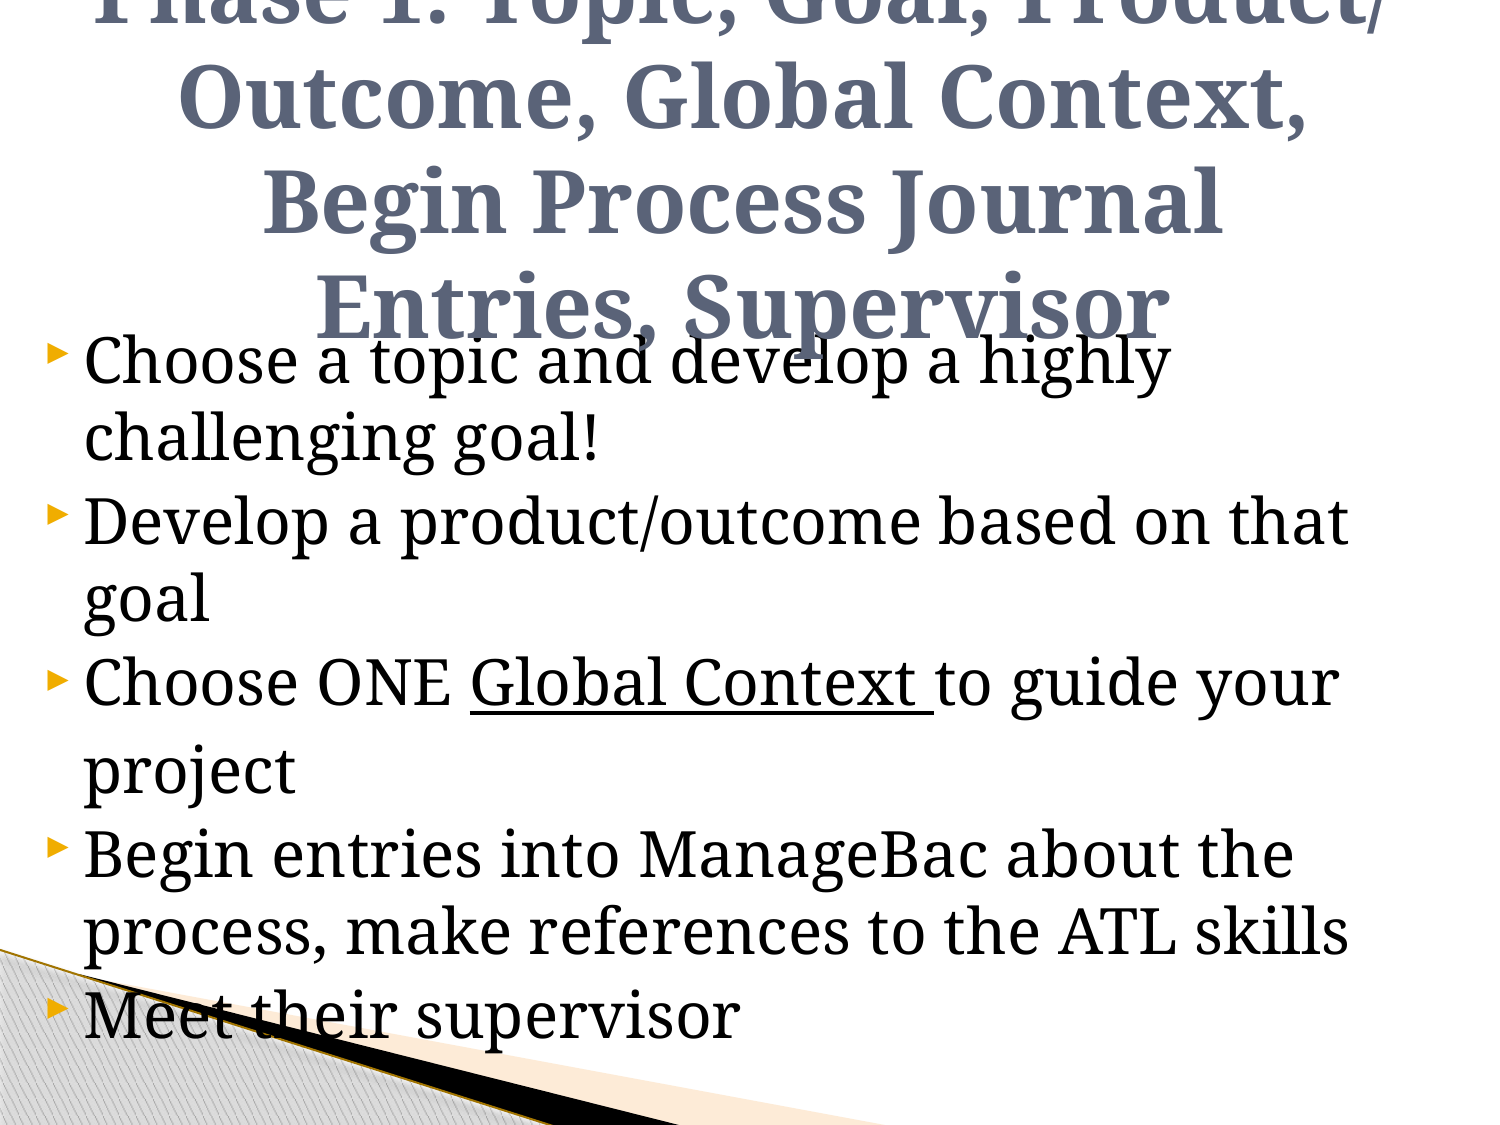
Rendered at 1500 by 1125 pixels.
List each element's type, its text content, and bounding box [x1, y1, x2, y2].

list Choose a topic and develop a highly challenging goal! Develop a product/outcome based on that goal Choose ONE Global Context to guide your project Begin entries into ManageBac about the process, make references to the ATL skills Meet their supervisor [12, 312, 1475, 1063]
title Phase 1: Topic, Goal, Product/ Outcome, Global Context, Begin Process Journal Entries, Supervisor [68, 4, 1419, 288]
